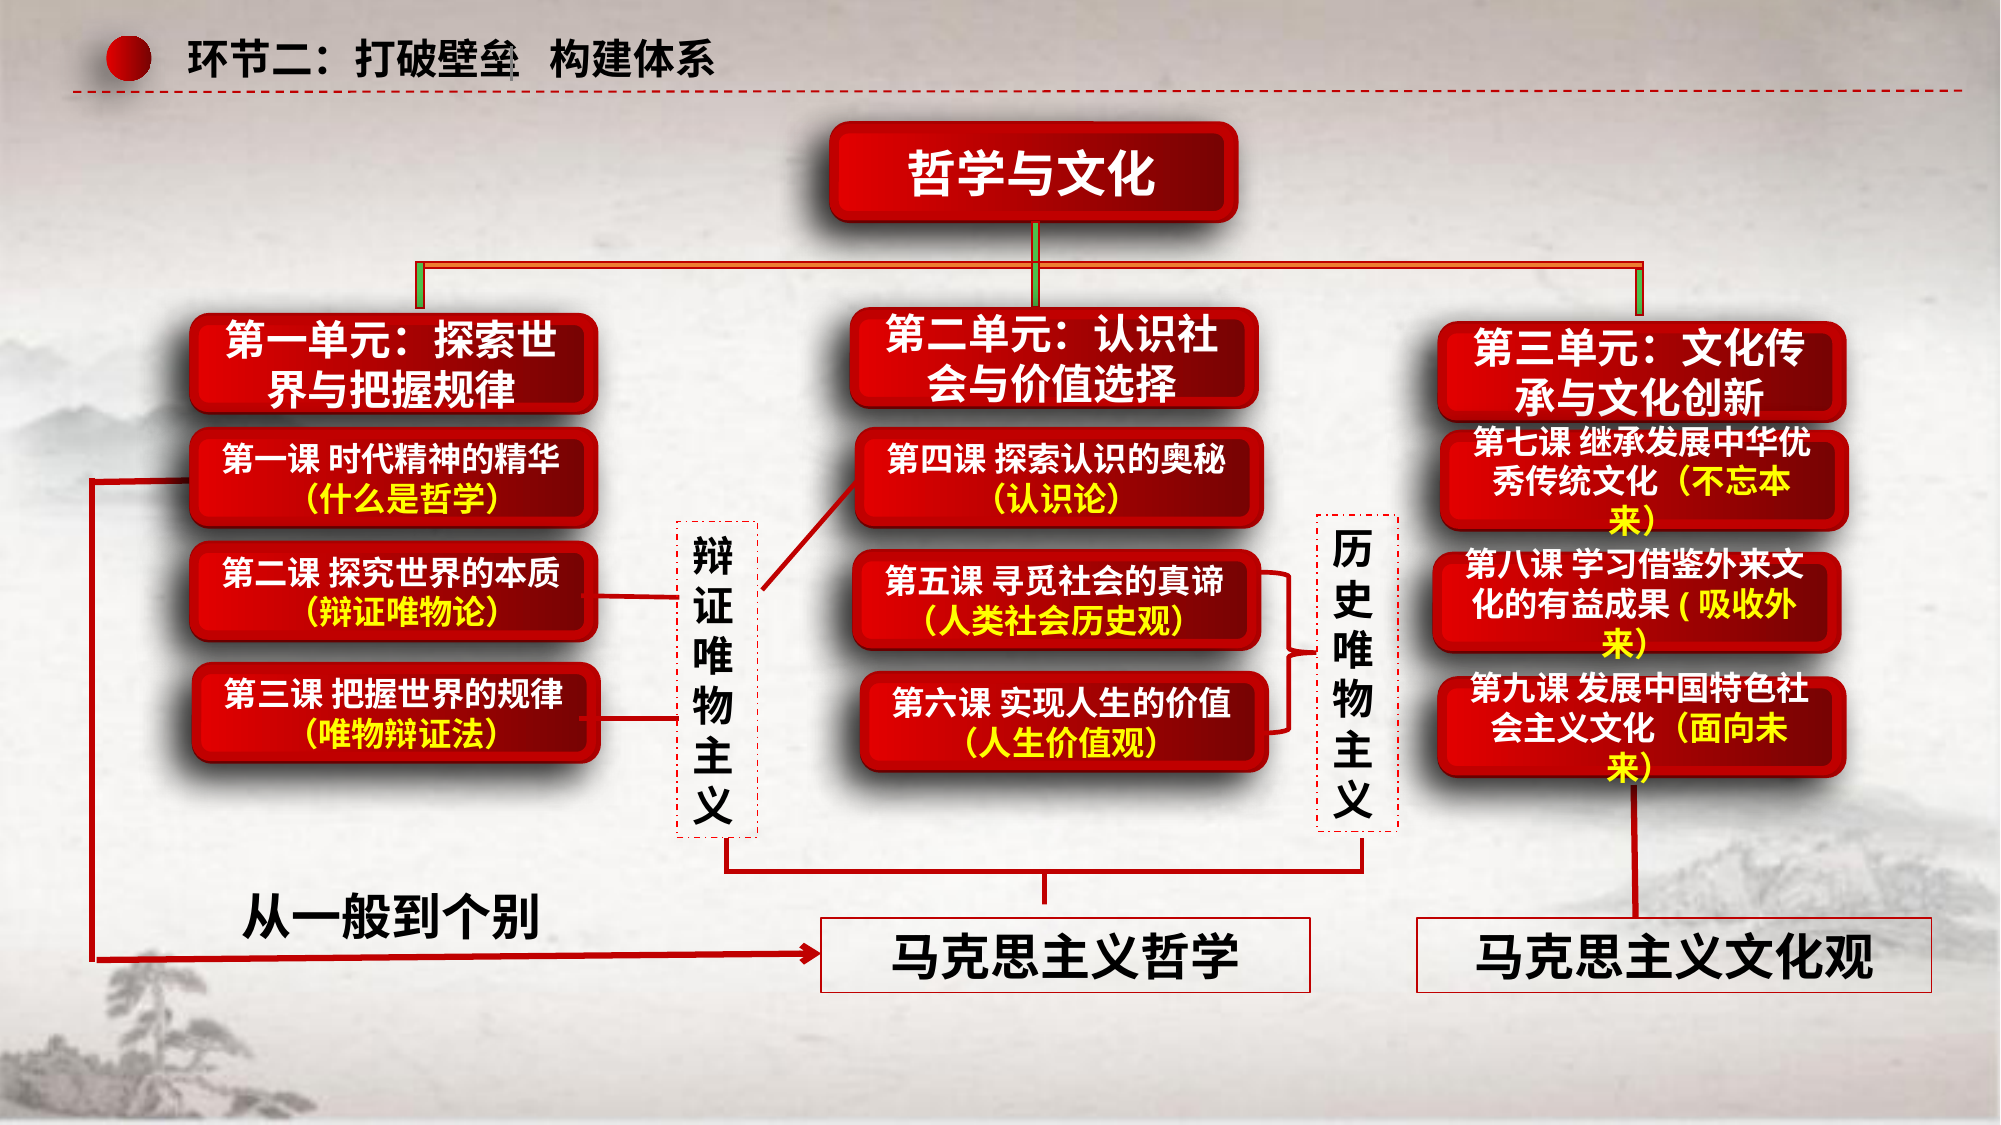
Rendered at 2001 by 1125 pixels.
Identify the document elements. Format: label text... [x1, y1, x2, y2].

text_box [859, 431, 1260, 524]
text_box 环节二：打破壁垒 构建体系 [172, 25, 965, 90]
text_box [1437, 556, 1838, 649]
text_box [415, 261, 425, 295]
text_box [1442, 680, 1842, 774]
text_box [1040, 261, 1644, 269]
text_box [1442, 325, 1843, 419]
text_box [1635, 268, 1644, 304]
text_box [762, 477, 860, 590]
text_box [1261, 571, 1317, 734]
text_box [726, 838, 1362, 905]
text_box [193, 545, 594, 638]
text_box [93, 479, 193, 483]
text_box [1444, 434, 1845, 527]
text_box 马克思主义文化观 [1416, 917, 1932, 993]
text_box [854, 311, 1255, 405]
picture [0, 0, 2001, 1125]
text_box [864, 675, 1265, 768]
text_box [193, 431, 594, 524]
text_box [96, 953, 822, 960]
text_box [105, 34, 153, 82]
text_box [1031, 221, 1040, 261]
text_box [834, 125, 1234, 219]
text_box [856, 553, 1257, 647]
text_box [193, 317, 594, 410]
text_box 历史唯物主义 [1317, 515, 1398, 832]
text_box [1031, 261, 1040, 290]
text_box 从一般到个别 [147, 877, 636, 953]
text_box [196, 666, 597, 760]
text_box 马克思主义哲学 [821, 917, 1310, 993]
text_box [425, 261, 1031, 269]
text_box 辩证唯物主义 [676, 521, 758, 838]
